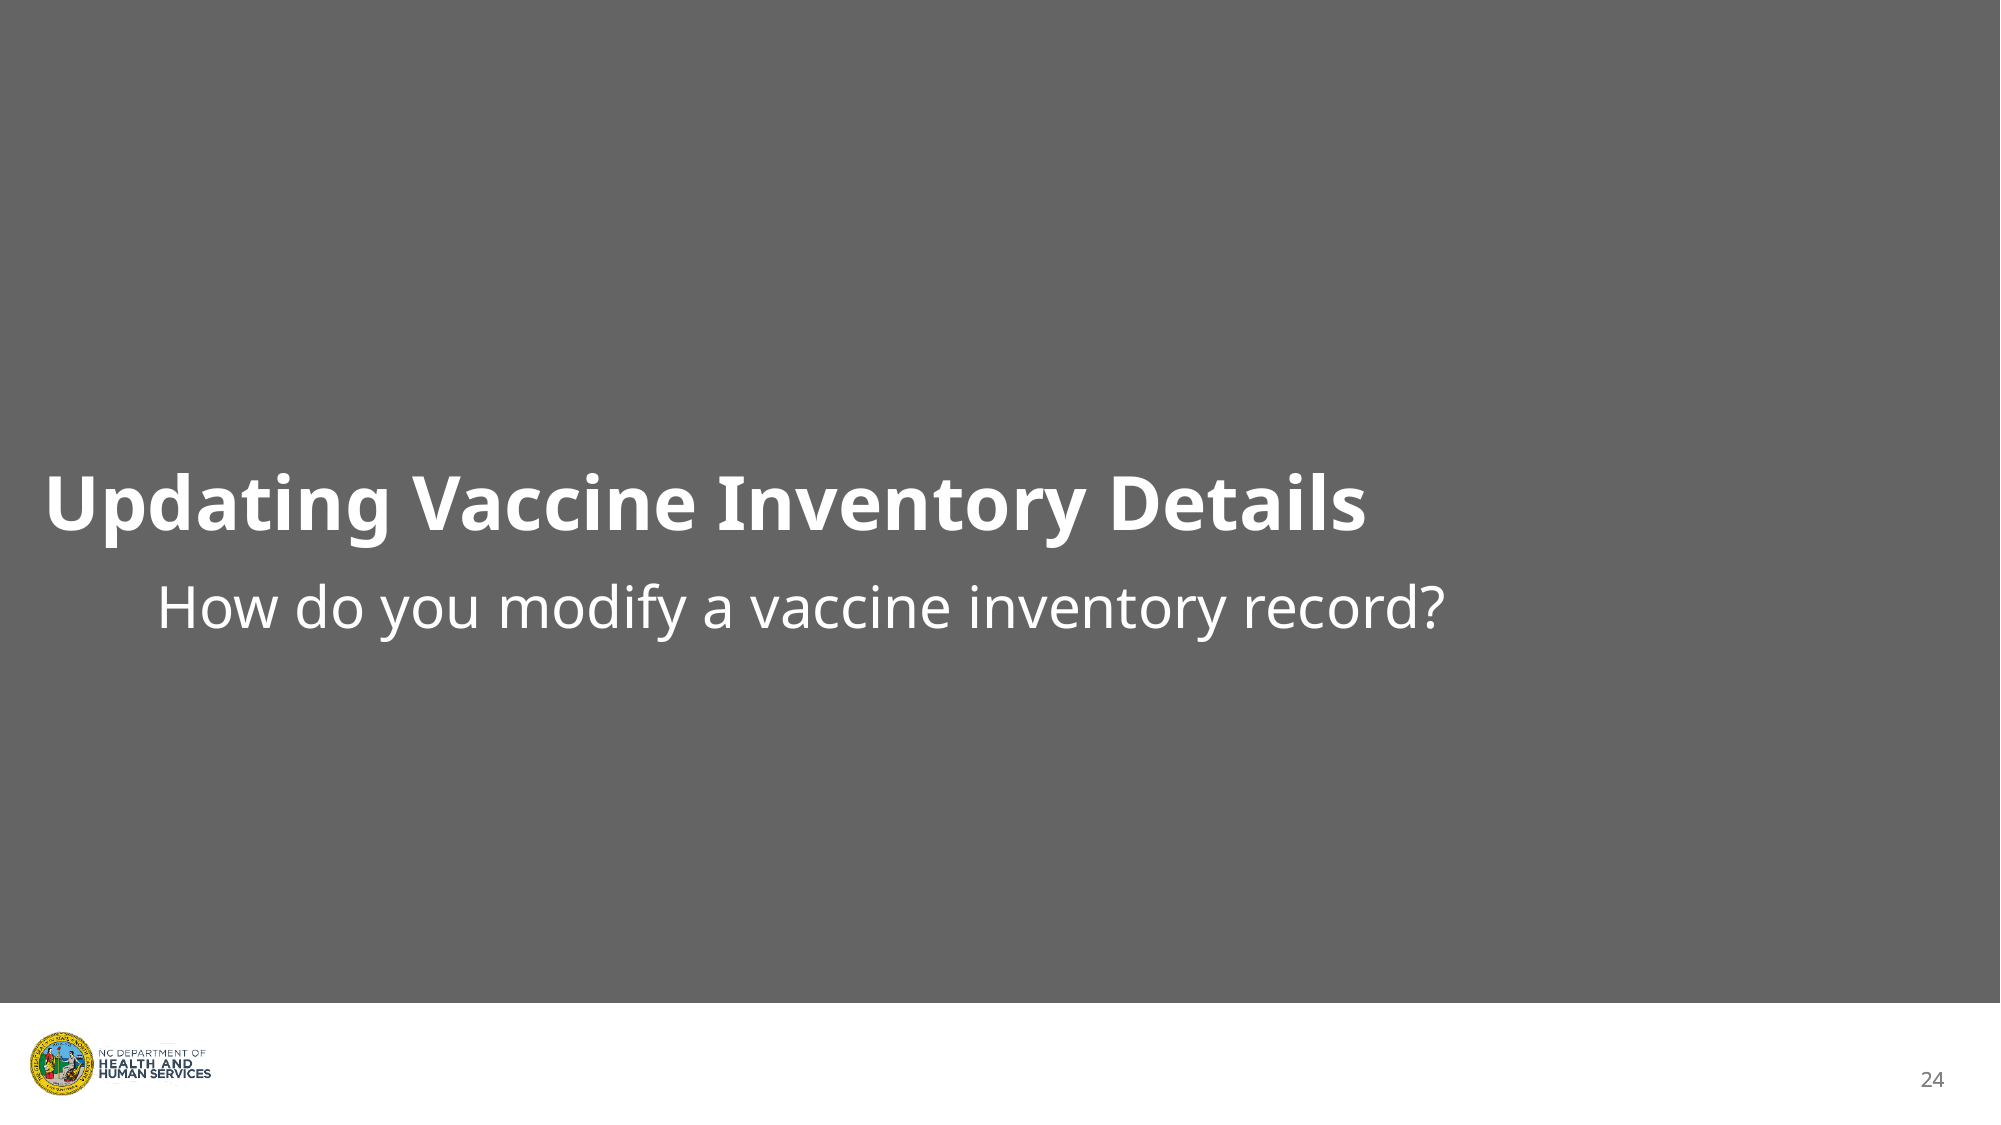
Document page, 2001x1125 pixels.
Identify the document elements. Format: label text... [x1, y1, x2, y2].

text_box Updating Vaccine Inventory Details [28, 448, 1384, 554]
picture [28, 1022, 214, 1125]
text_box How do you modify a vaccine inventory record? [141, 562, 1487, 648]
